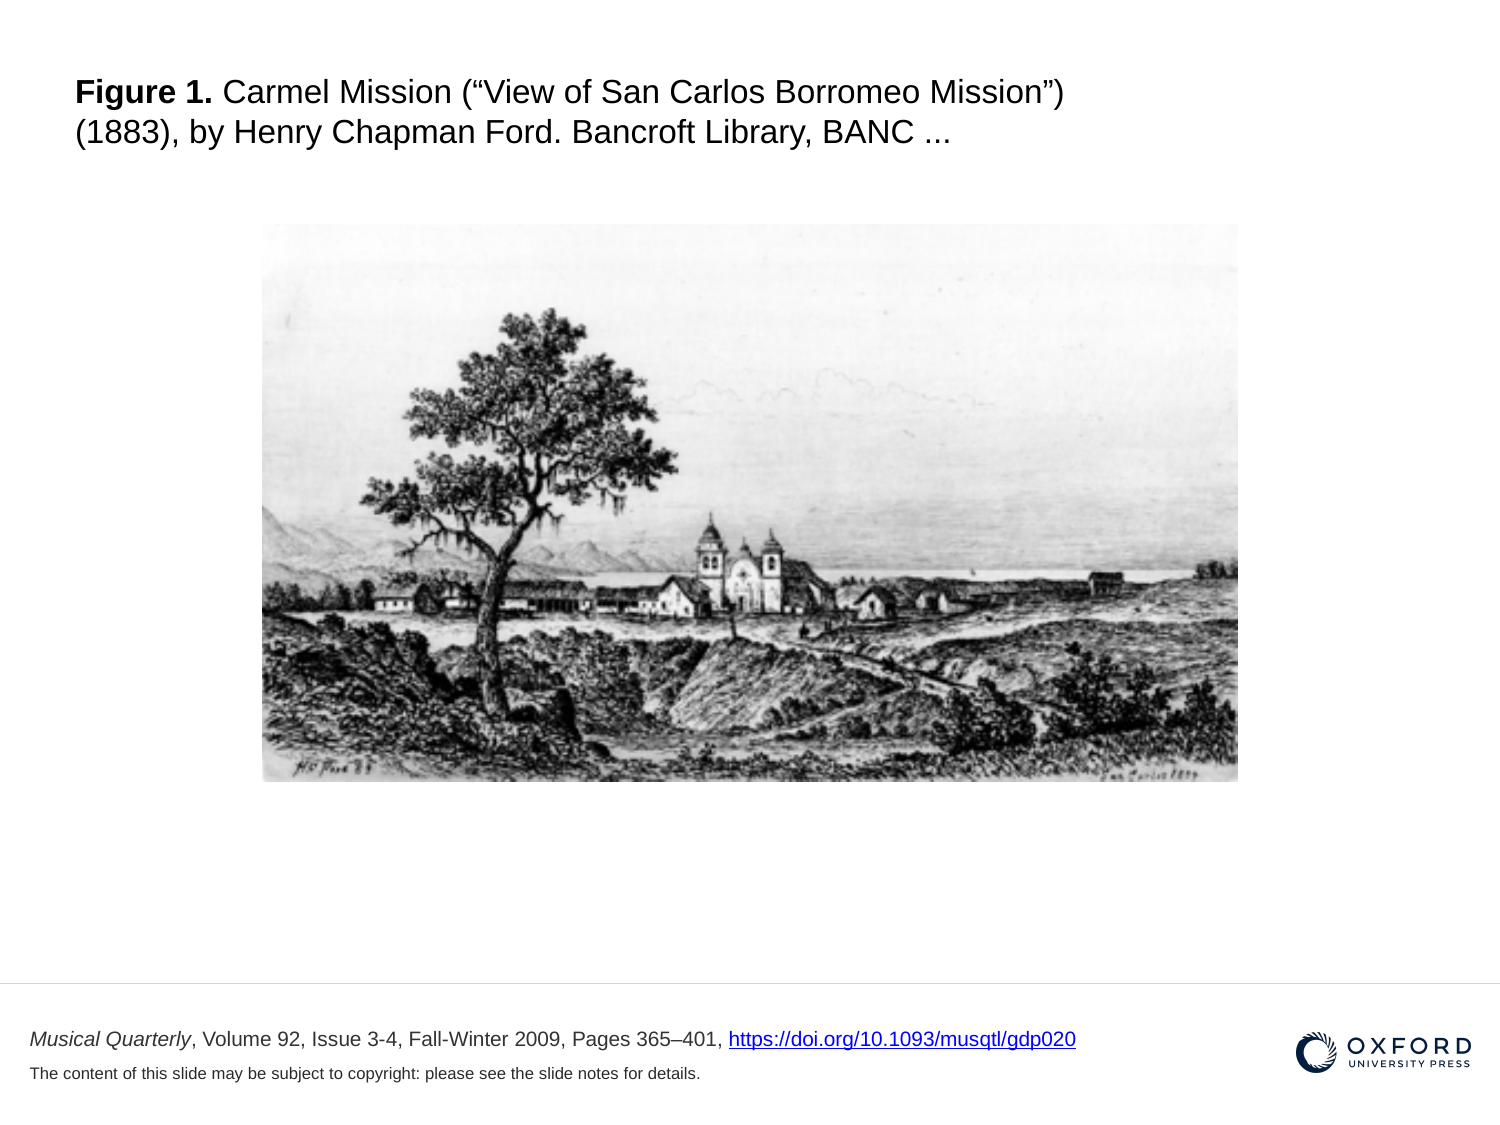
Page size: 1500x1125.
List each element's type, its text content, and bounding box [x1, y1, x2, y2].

title Figure 1. Carmel Mission (“View of San Carlos Borromeo Mission”) (1883), by Henry Chapman Ford. Bancroft Library, BANC ... [75, 69, 1078, 171]
picture [1296, 1032, 1471, 1073]
picture [262, 224, 1238, 782]
footer Musical Quarterly, Volume 92, Issue 3-4, Fall-Winter 2009, Pages 365–401, https://doi.org/10.1093/musqtl/gdp020 The content of this slide may be subject to copyright: please see the slide notes for details. [0, 983, 1260, 1125]
